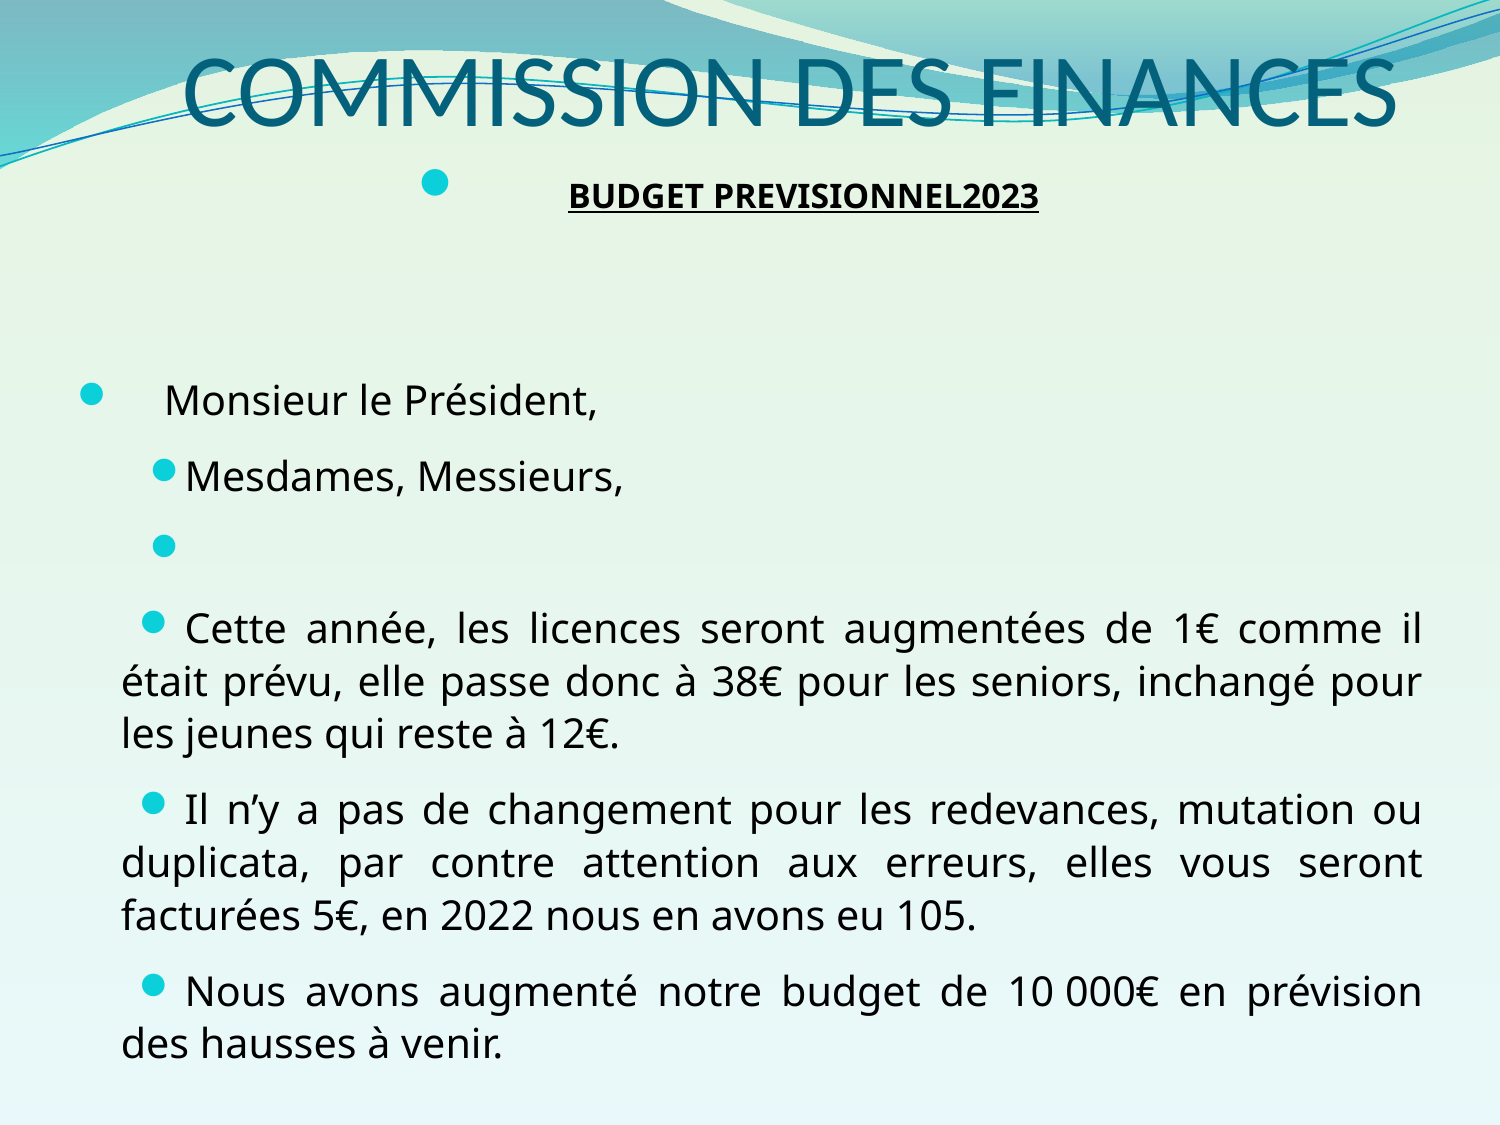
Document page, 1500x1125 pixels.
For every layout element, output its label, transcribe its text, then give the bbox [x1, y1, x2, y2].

title COMMISSION DES FINANCES [116, 0, 1467, 148]
list BUDGET PREVISIONNEL2023 Monsieur le Président, Mesdames, Messieurs, Cette année, les licences seront augmentées de 1€ comme il était prévu, elle passe donc à 38€ pour les seniors, inchangé pour les jeunes qui reste à 12€. Il n’y a pas de changement pour les redevances, mutation ou duplicata, par contre attention aux erreurs, elles vous seront facturées 5€, en 2022 nous en avons eu 105. Nous avons augmenté notre budget de 10 000€ en prévision des hausses à venir. [62, 147, 1438, 1077]
